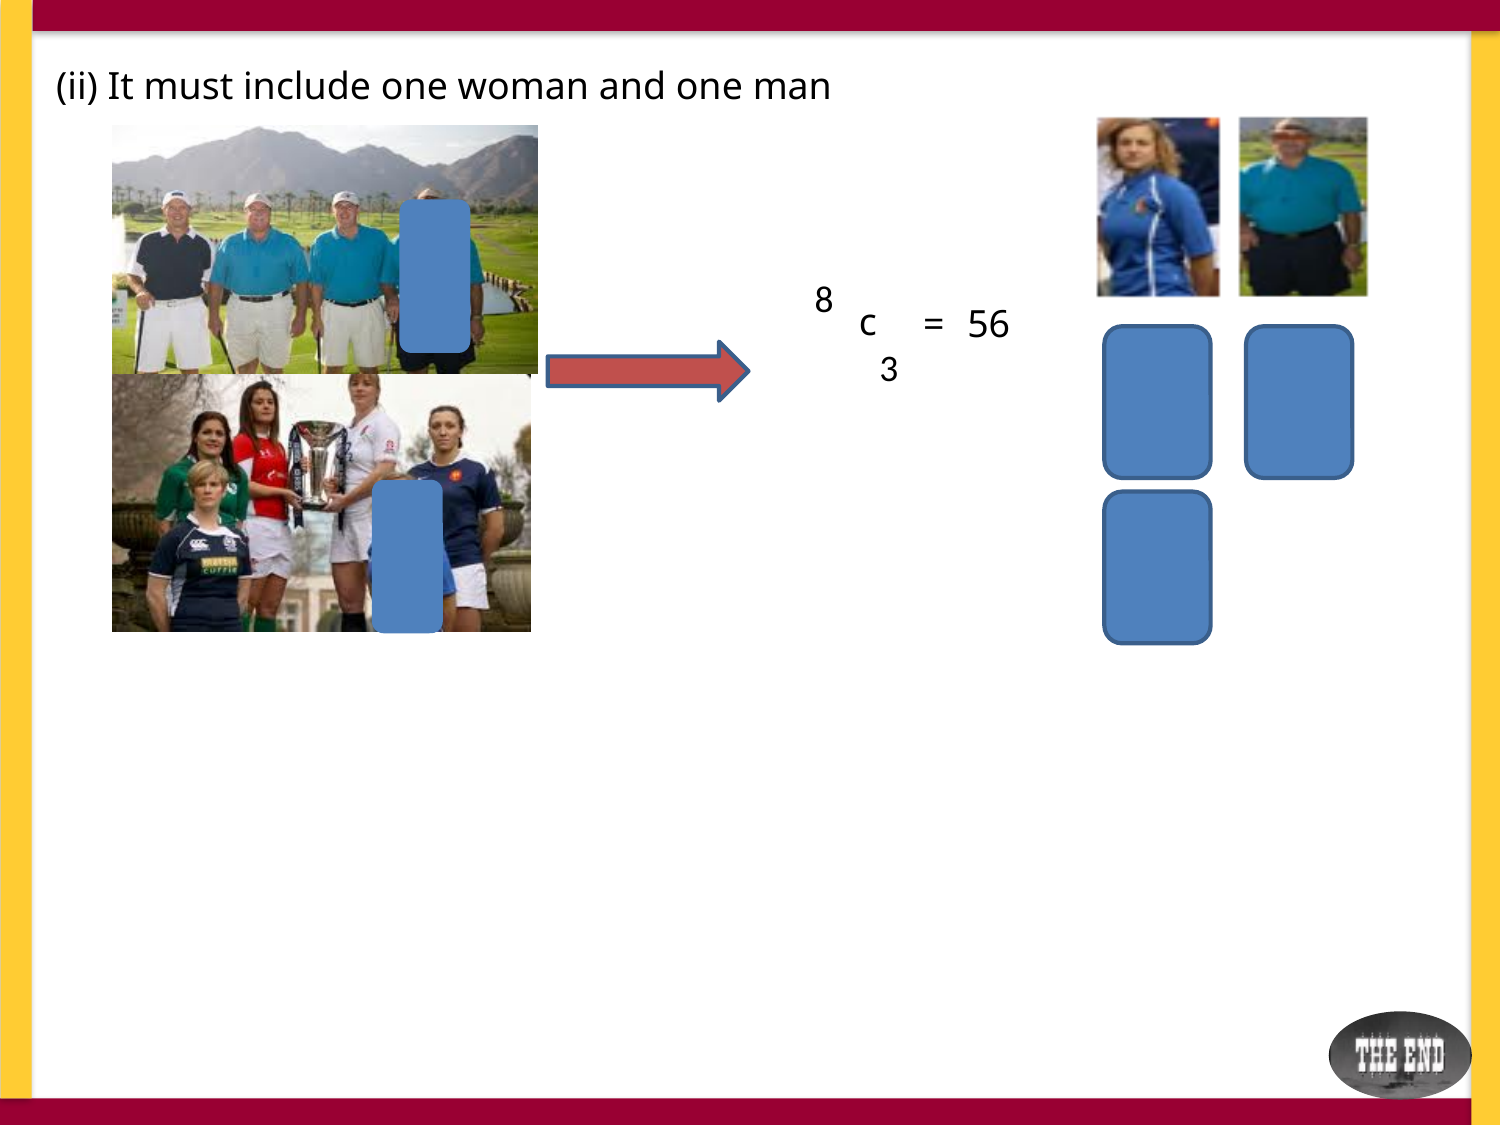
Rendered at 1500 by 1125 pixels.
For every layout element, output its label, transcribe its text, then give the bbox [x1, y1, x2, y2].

text_box [1102, 324, 1213, 481]
text_box [545, 339, 751, 403]
picture [111, 125, 538, 632]
text_box (ii) It must include one woman and one man [41, 54, 984, 115]
text_box c [834, 290, 892, 351]
picture [1234, 113, 1375, 303]
text_box 3 [864, 336, 914, 397]
text_box [1243, 324, 1355, 481]
text_box [1102, 489, 1213, 646]
text_box 56 [952, 292, 1026, 352]
picture [1328, 1011, 1472, 1100]
text_box 8 [799, 267, 849, 327]
picture [1092, 113, 1228, 303]
text_box = [908, 292, 952, 352]
